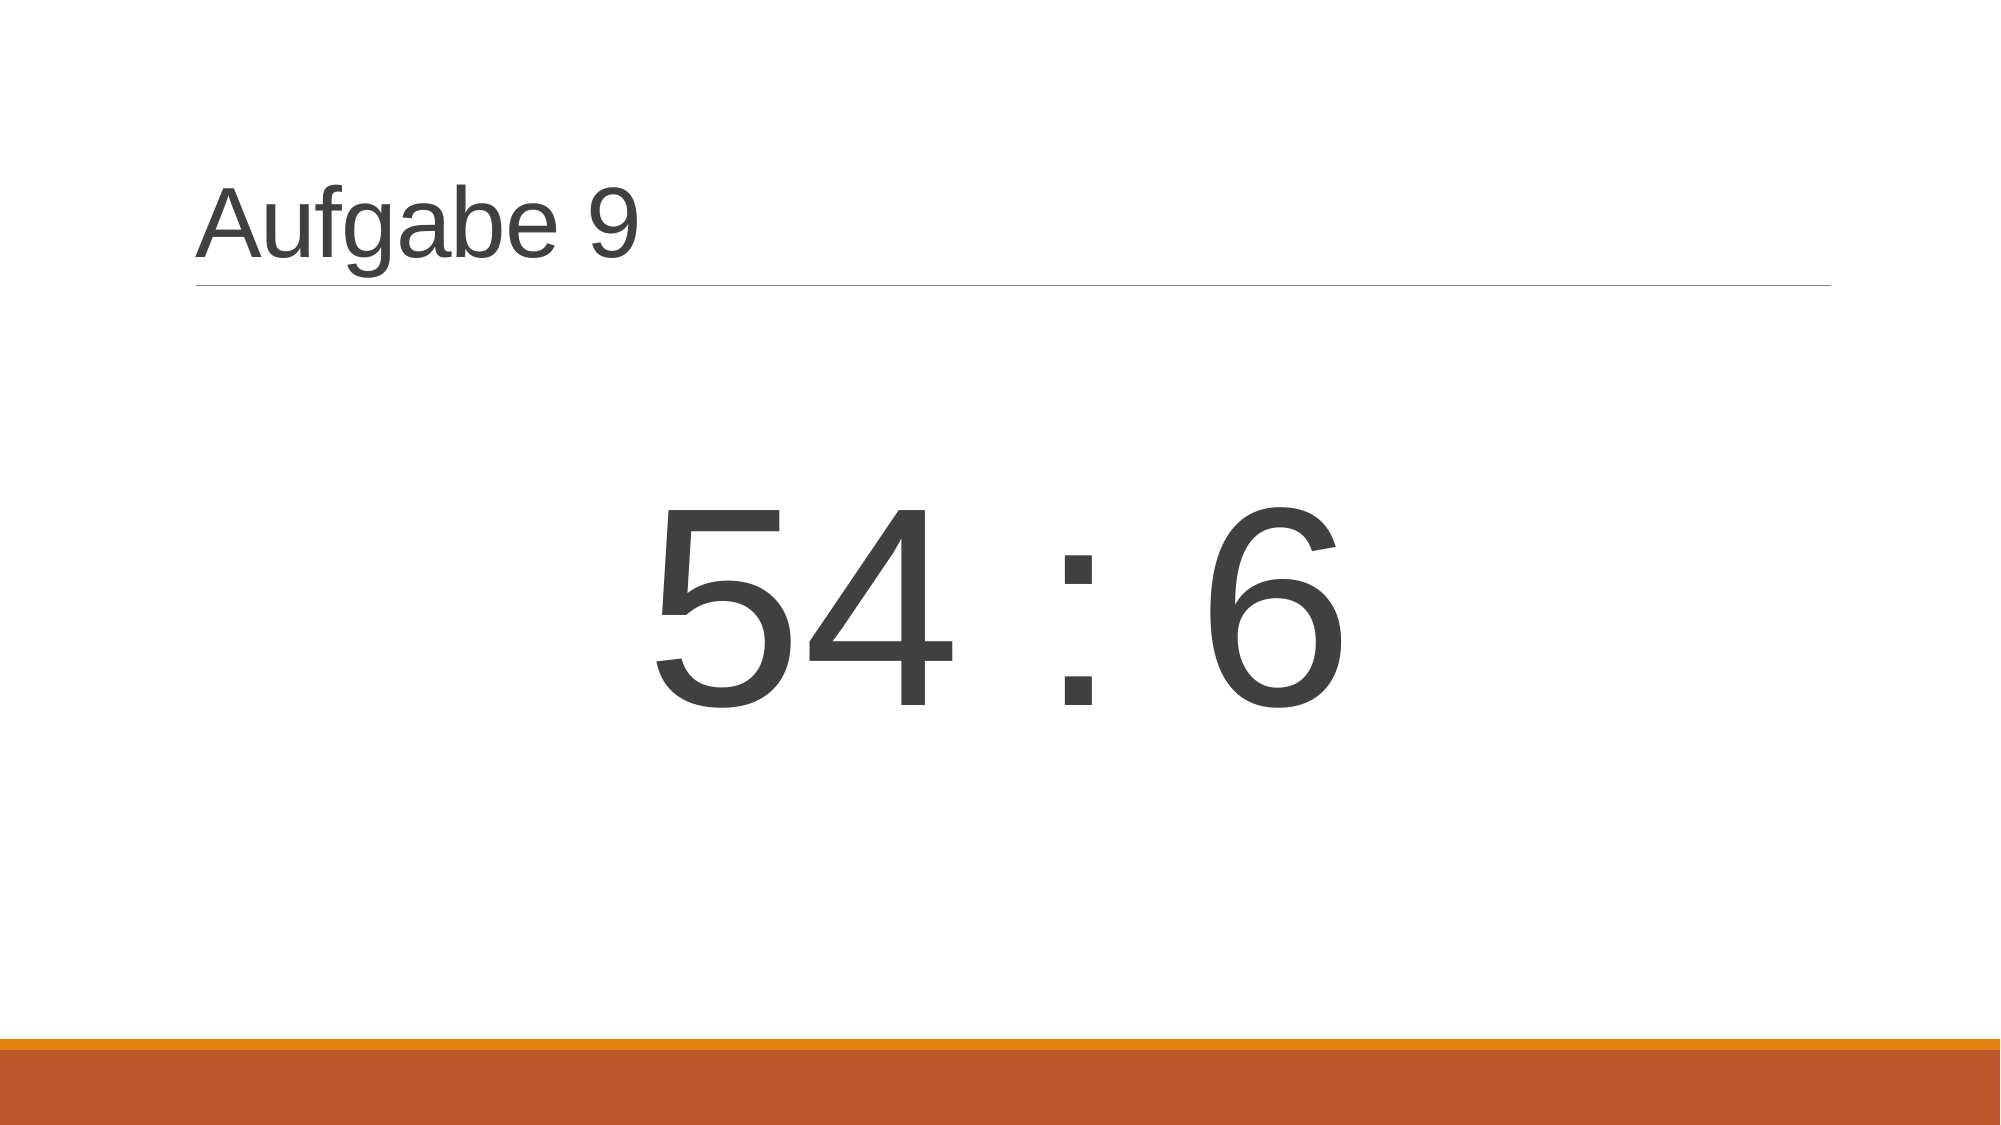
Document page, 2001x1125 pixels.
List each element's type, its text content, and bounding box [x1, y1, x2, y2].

list 54 : 6 [137, 453, 1863, 843]
title Aufgabe 9 [180, 47, 1830, 285]
